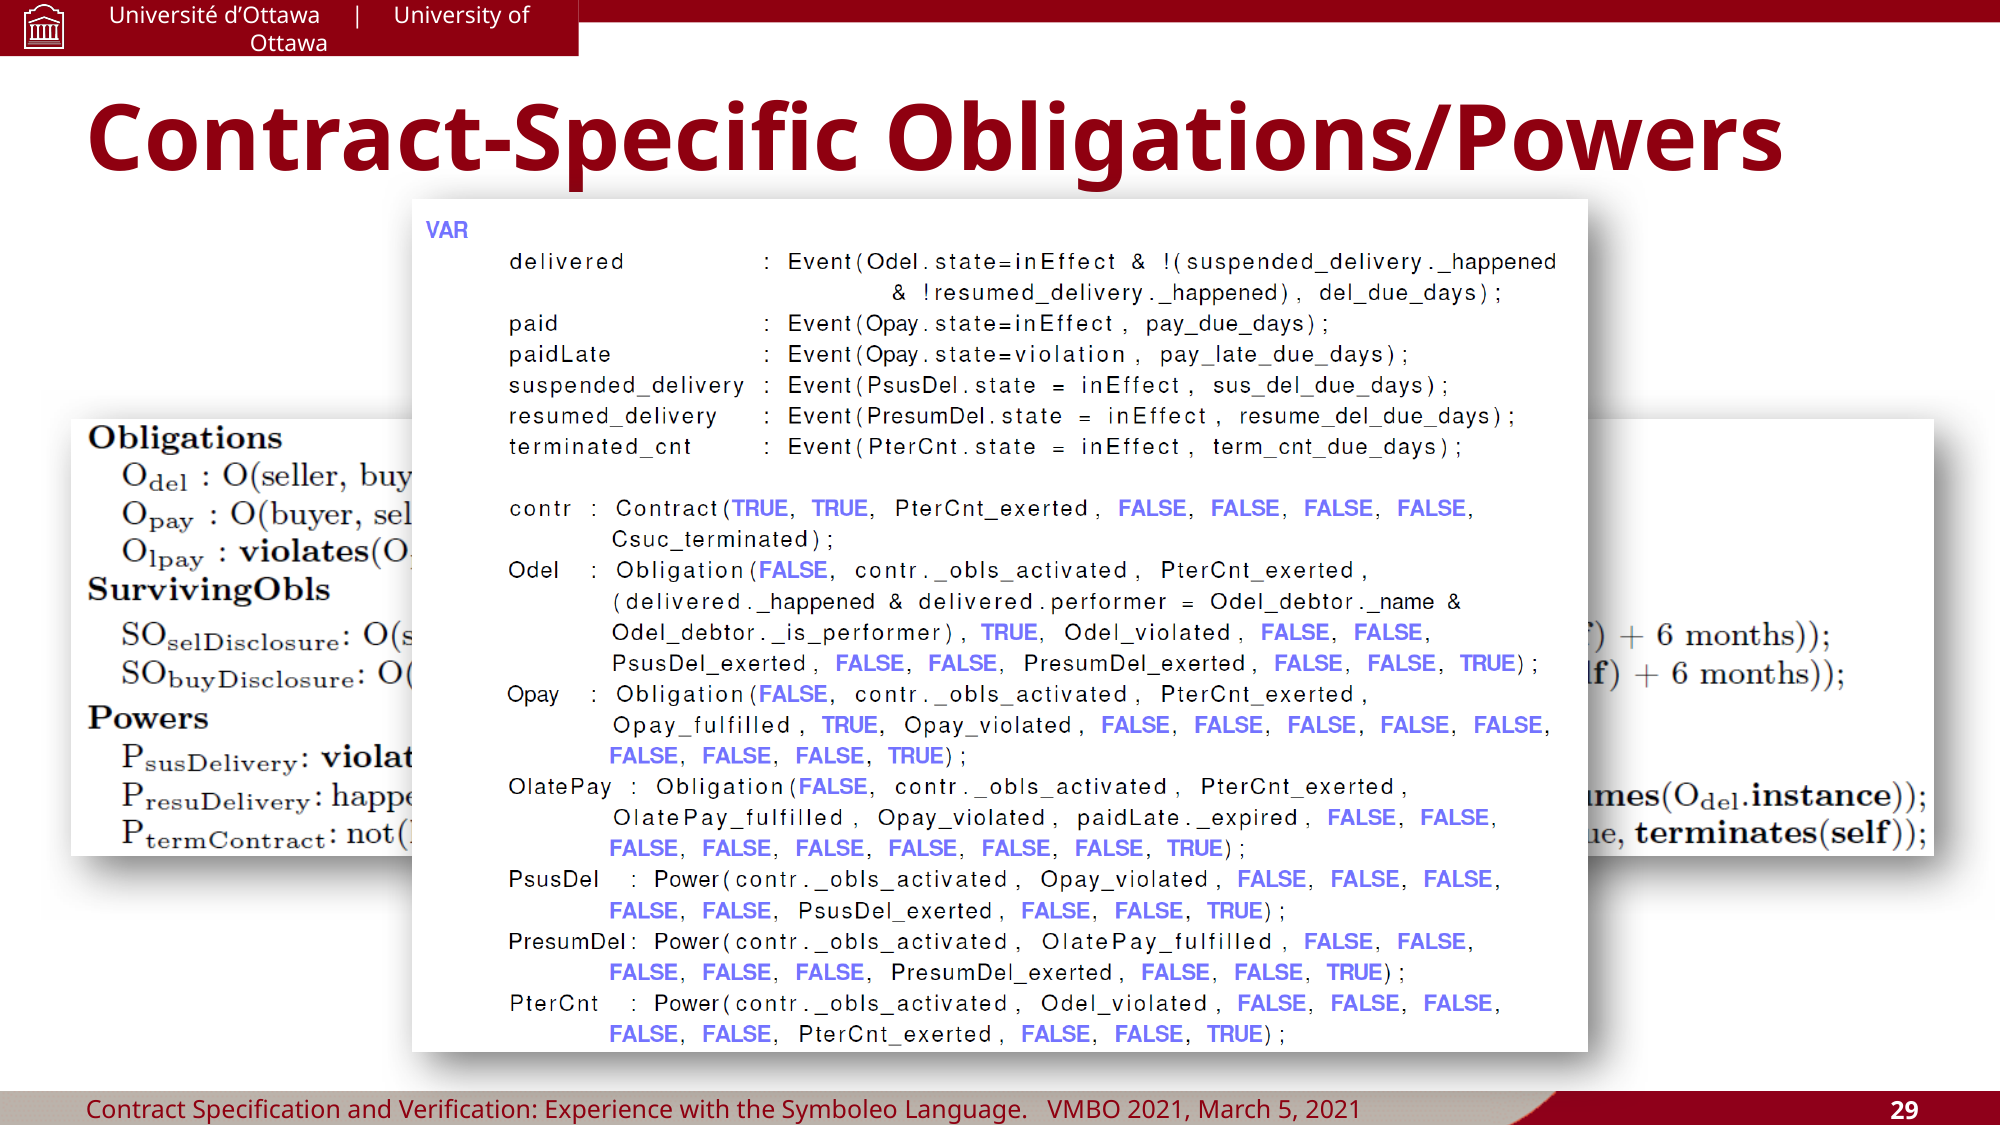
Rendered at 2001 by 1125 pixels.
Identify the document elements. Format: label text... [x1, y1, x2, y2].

picture [71, 199, 1934, 1052]
title Contract-Specific Obligations/Powers [70, 59, 1934, 222]
slide_number 29 [1773, 1093, 1934, 1125]
picture [24, 4, 65, 49]
footer Contract Specification and Verification: Experience with the Symboleo Language. VMBO 2021, March 5, 2021 [70, 1093, 1486, 1125]
picture [0, 1091, 2000, 1125]
